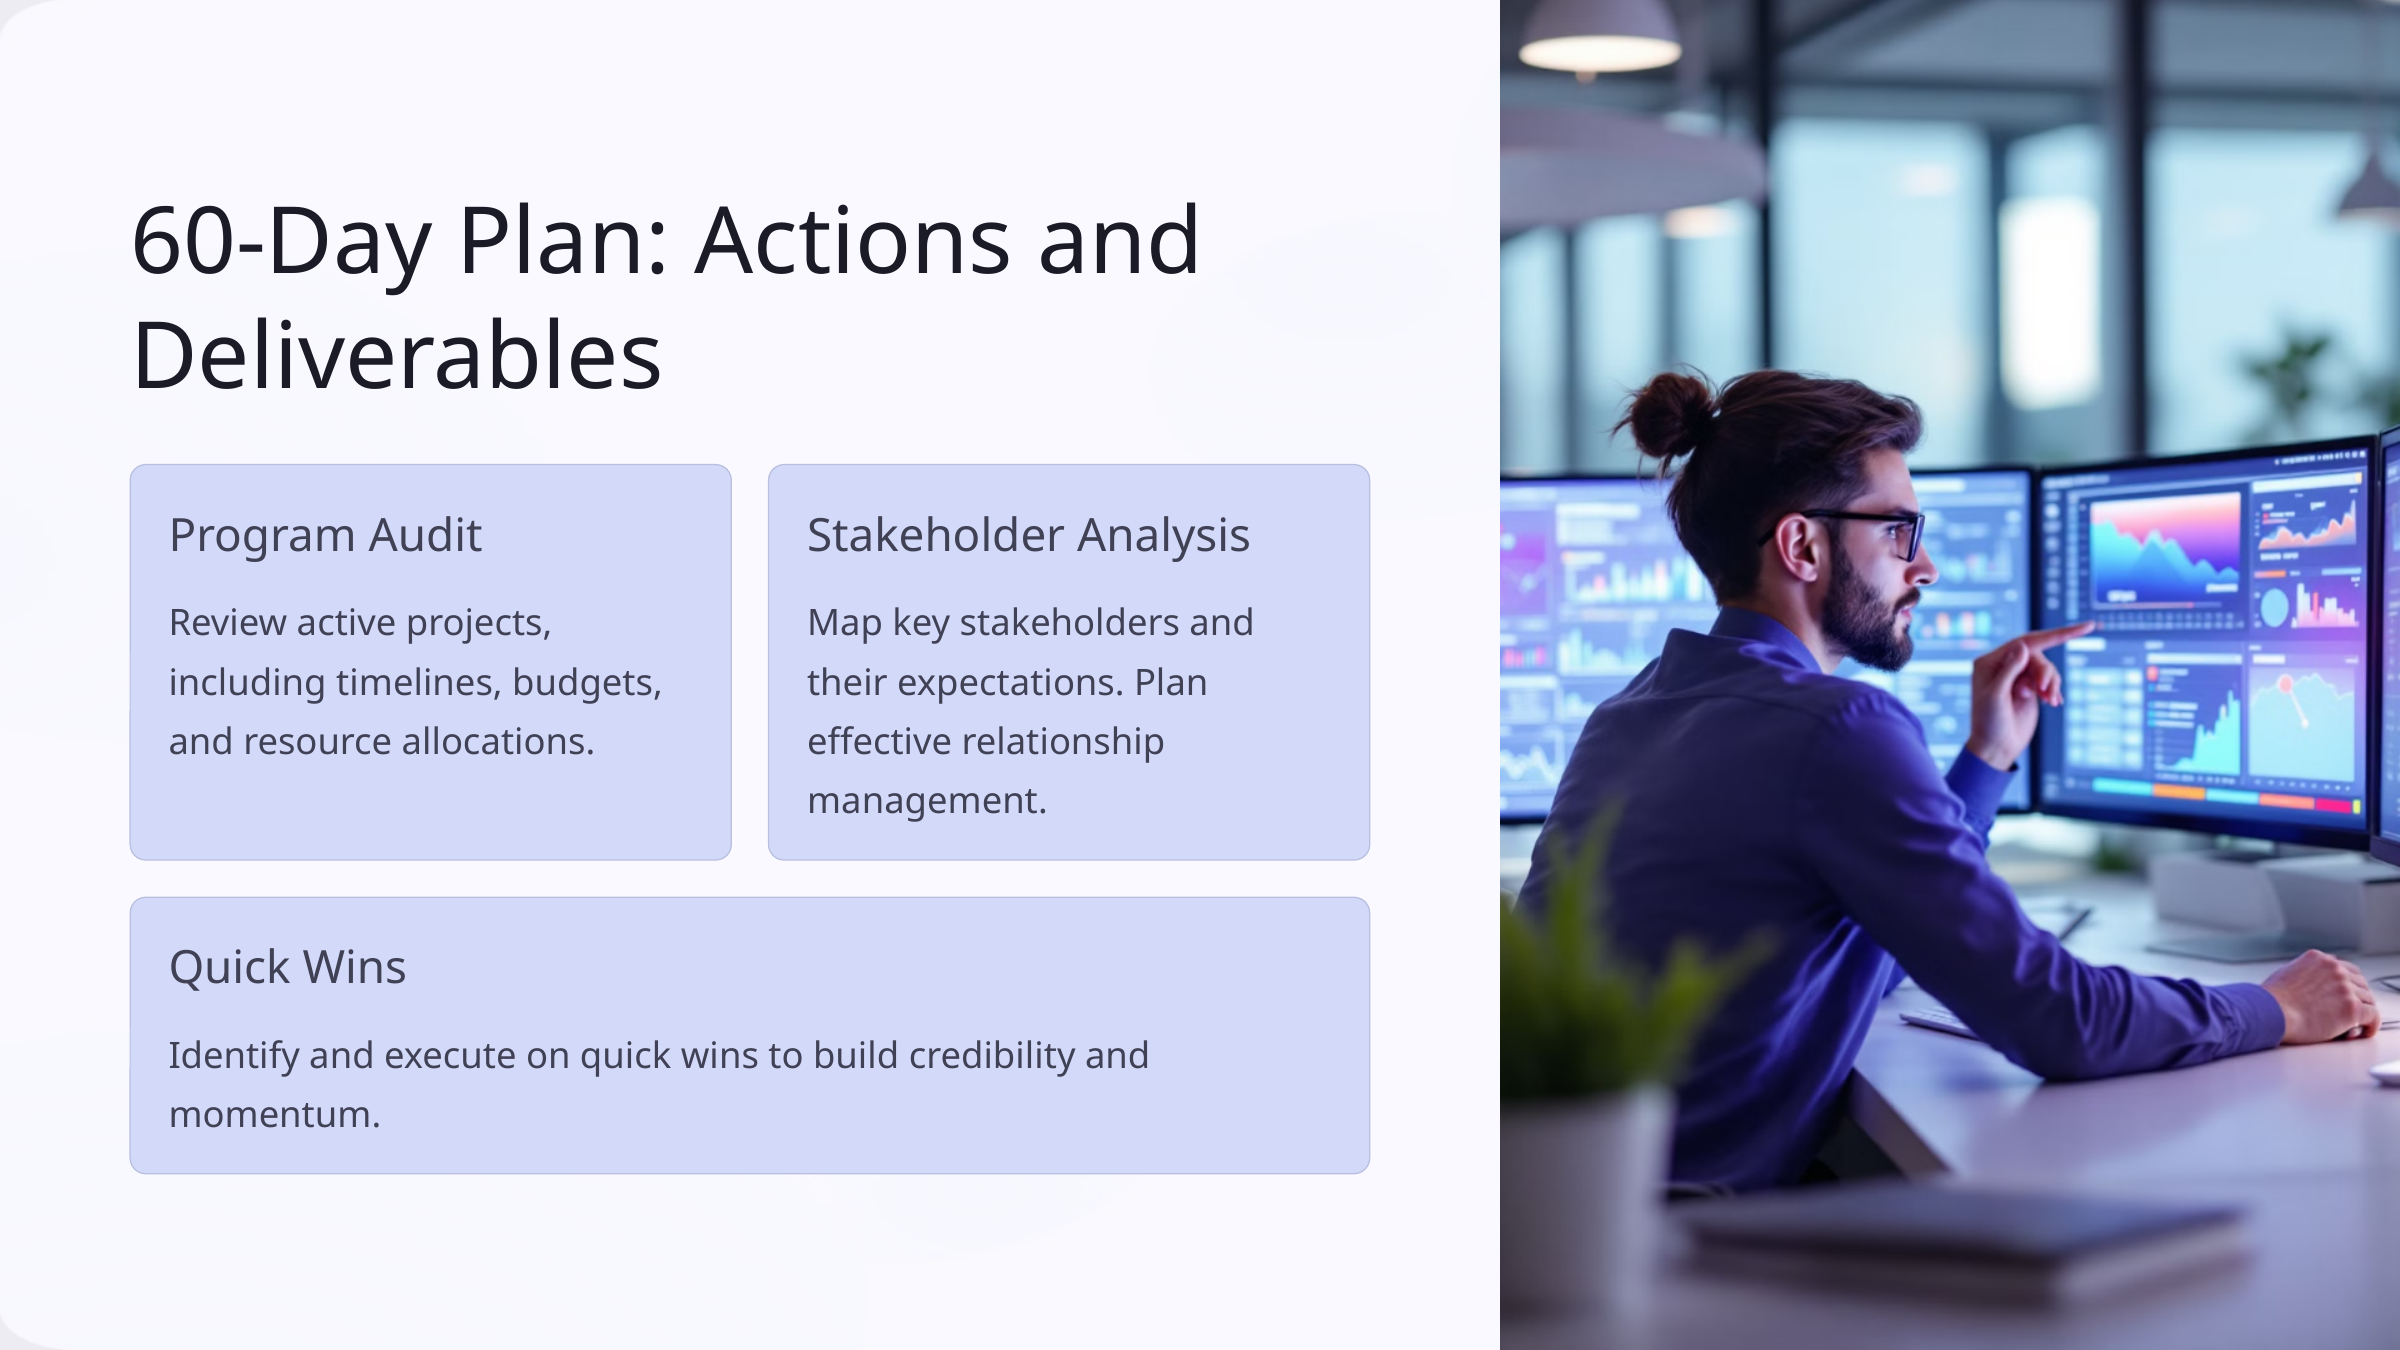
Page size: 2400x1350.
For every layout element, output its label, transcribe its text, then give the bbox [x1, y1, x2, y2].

picture [1499, 0, 2400, 1350]
text_box [130, 464, 732, 861]
text_box 60-Day Plan: Actions and Deliverables [130, 176, 1370, 409]
text_box [768, 464, 1370, 861]
text_box [130, 897, 1370, 1174]
text_box Stakeholder Analysis [806, 503, 1273, 562]
text_box Map key stakeholders and their expectations. Plan effective relationship management. [806, 583, 1332, 822]
text_box Quick Wins [168, 935, 634, 994]
text_box Review active projects, including timelines, budgets, and resource allocations. [168, 583, 693, 762]
text_box Identify and execute on quick wins to build credibility and momentum. [168, 1016, 1332, 1136]
text_box Program Audit [168, 503, 634, 562]
